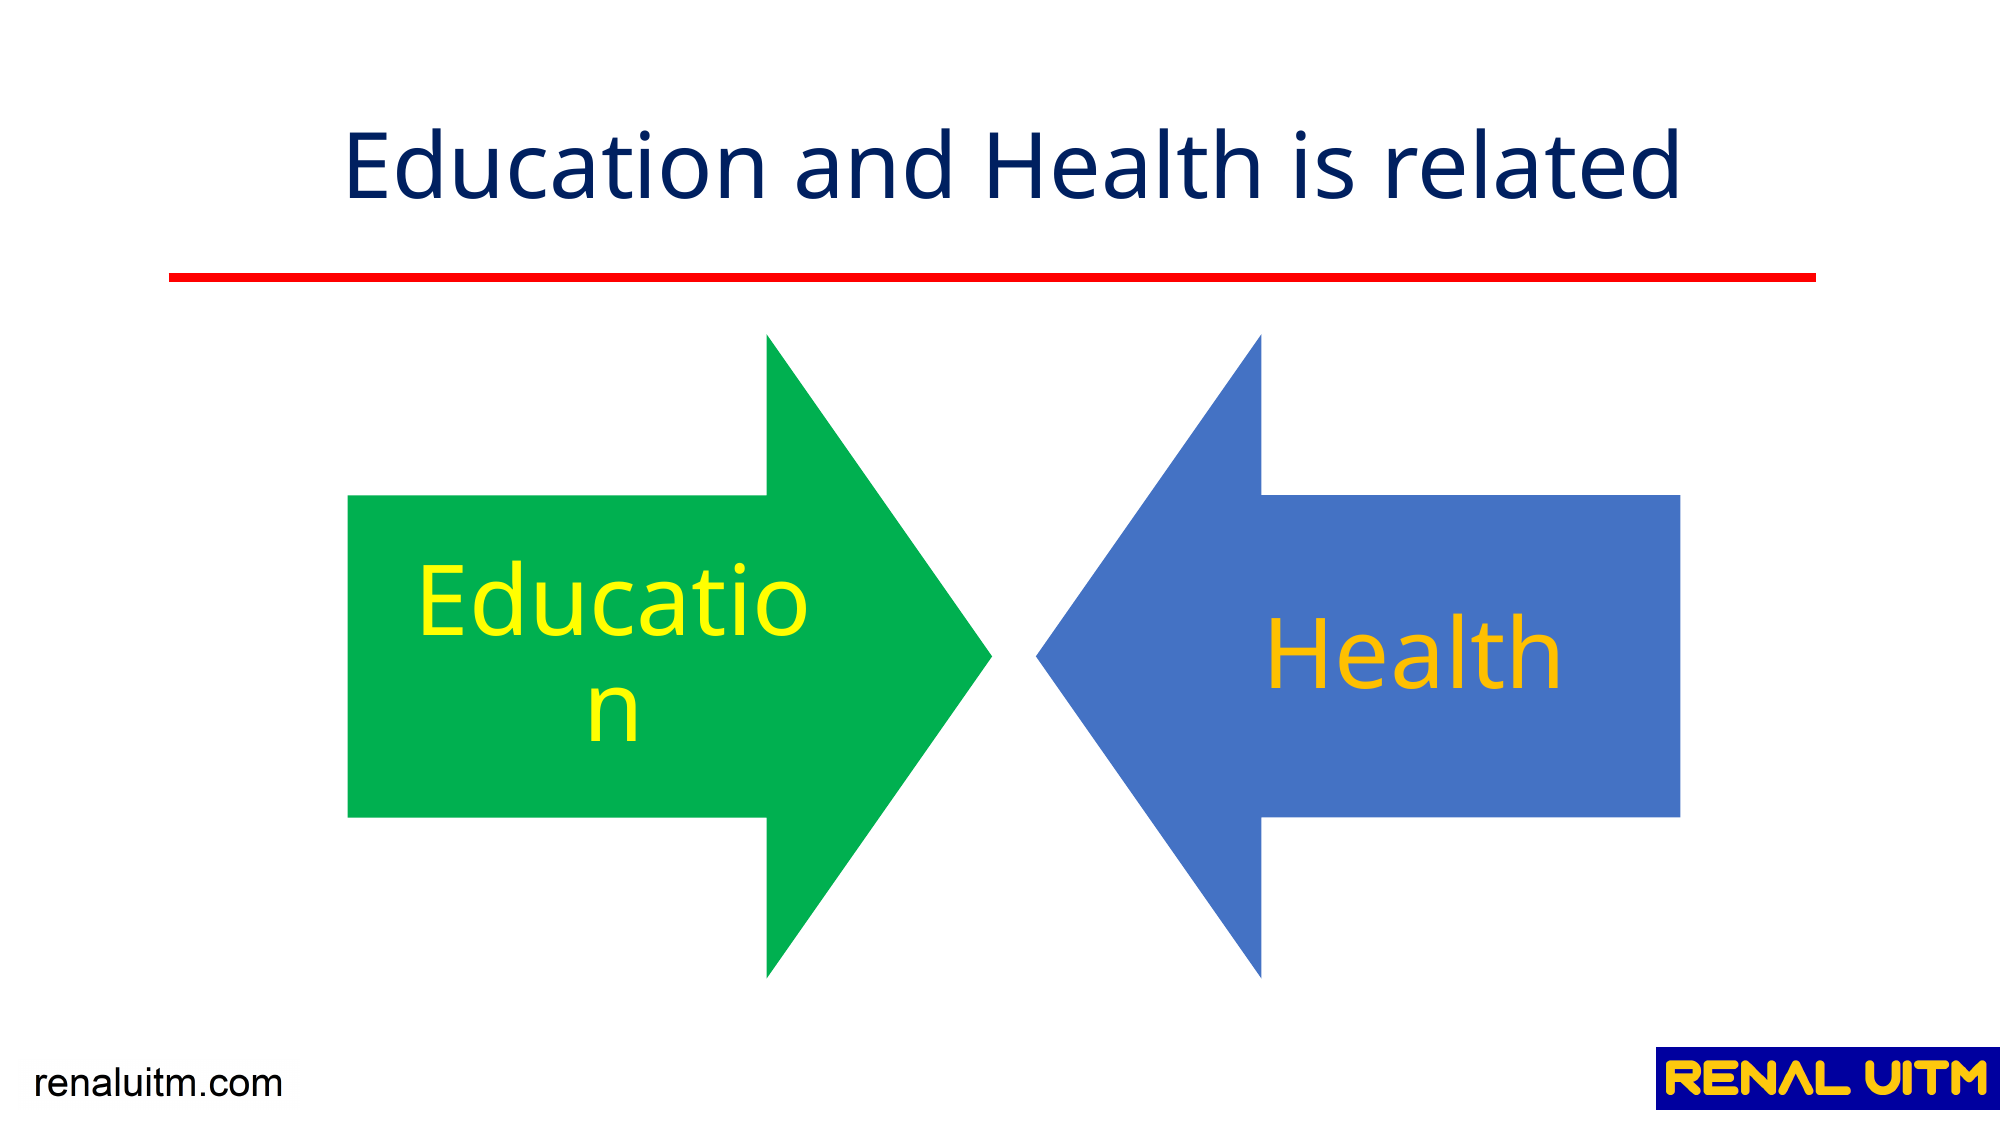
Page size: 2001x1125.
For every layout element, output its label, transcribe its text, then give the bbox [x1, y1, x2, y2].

picture [18, 1059, 300, 1110]
title Education and Health is related [151, 59, 1877, 278]
picture [1656, 1047, 2000, 1110]
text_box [347, 211, 1681, 1101]
